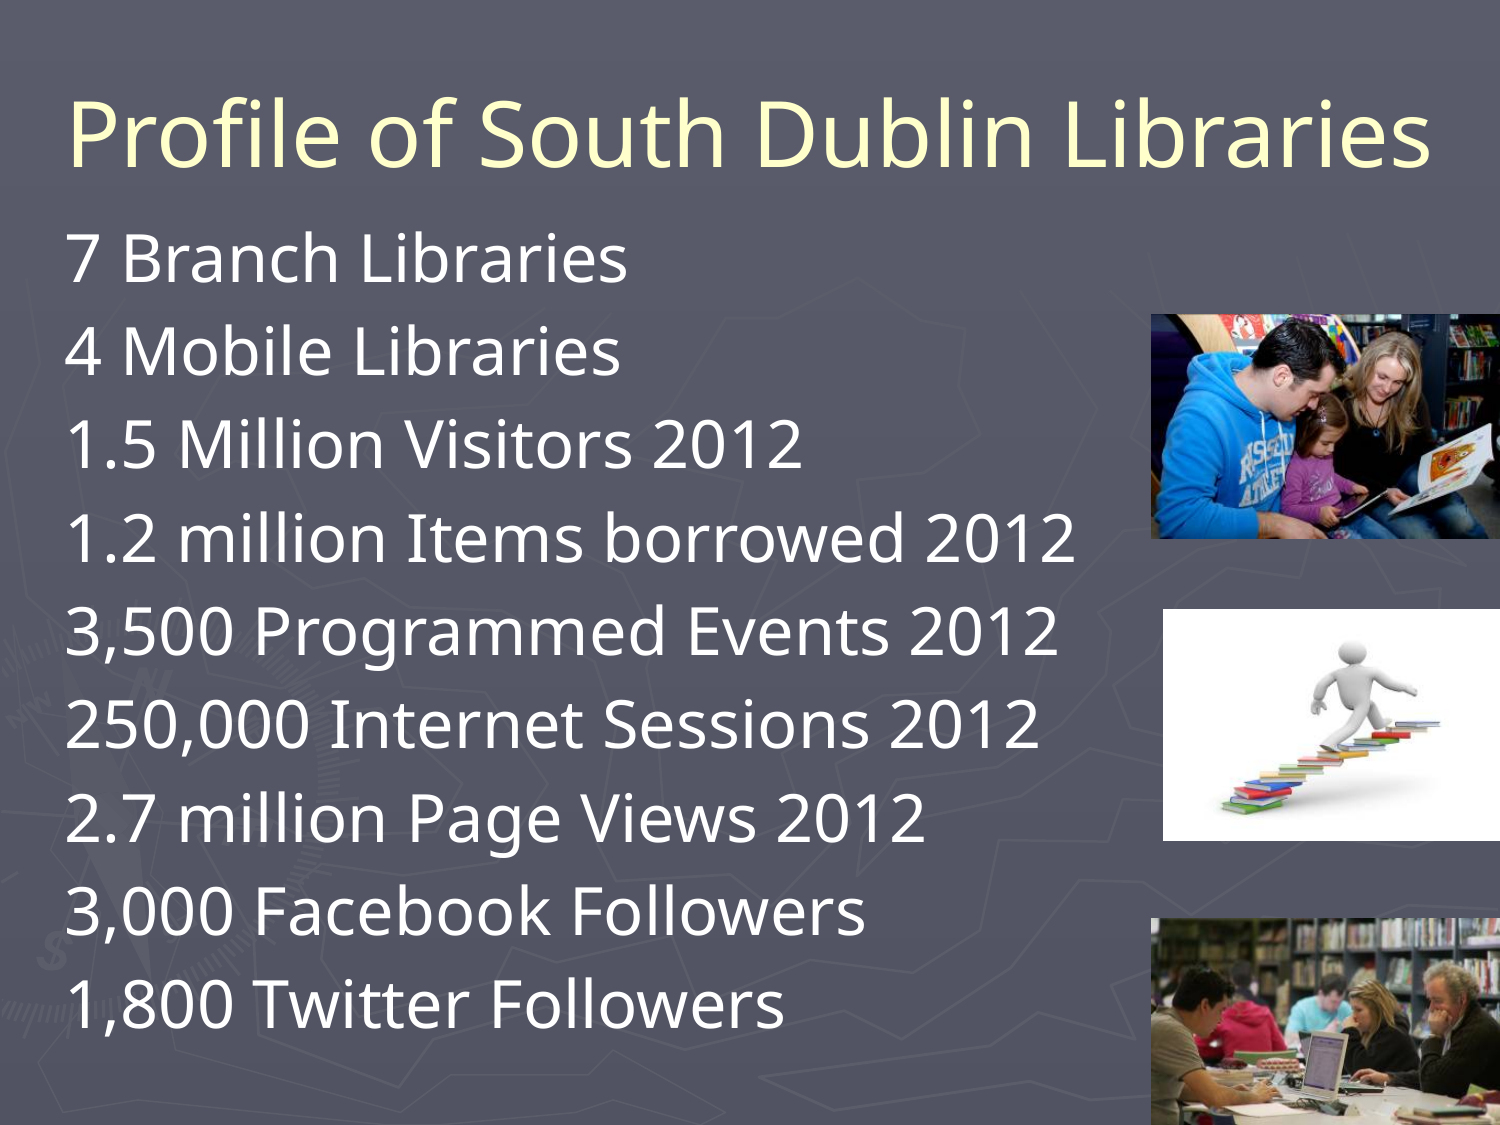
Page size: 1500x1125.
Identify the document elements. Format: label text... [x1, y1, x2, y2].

picture [1151, 314, 1500, 539]
picture [1163, 609, 1500, 842]
title Profile of South Dublin Libraries [49, 37, 1451, 207]
list 7 Branch Libraries 4 Mobile Libraries 1.5 Million Visitors 2012 1.2 million Items borrowed 2012 3,500 Programmed Events 2012 250,000 Internet Sessions 2012 2.7 million Page Views 2012 3,000 Facebook Followers 1,800 Twitter Followers [49, 207, 1451, 1001]
picture [1151, 918, 1500, 1125]
